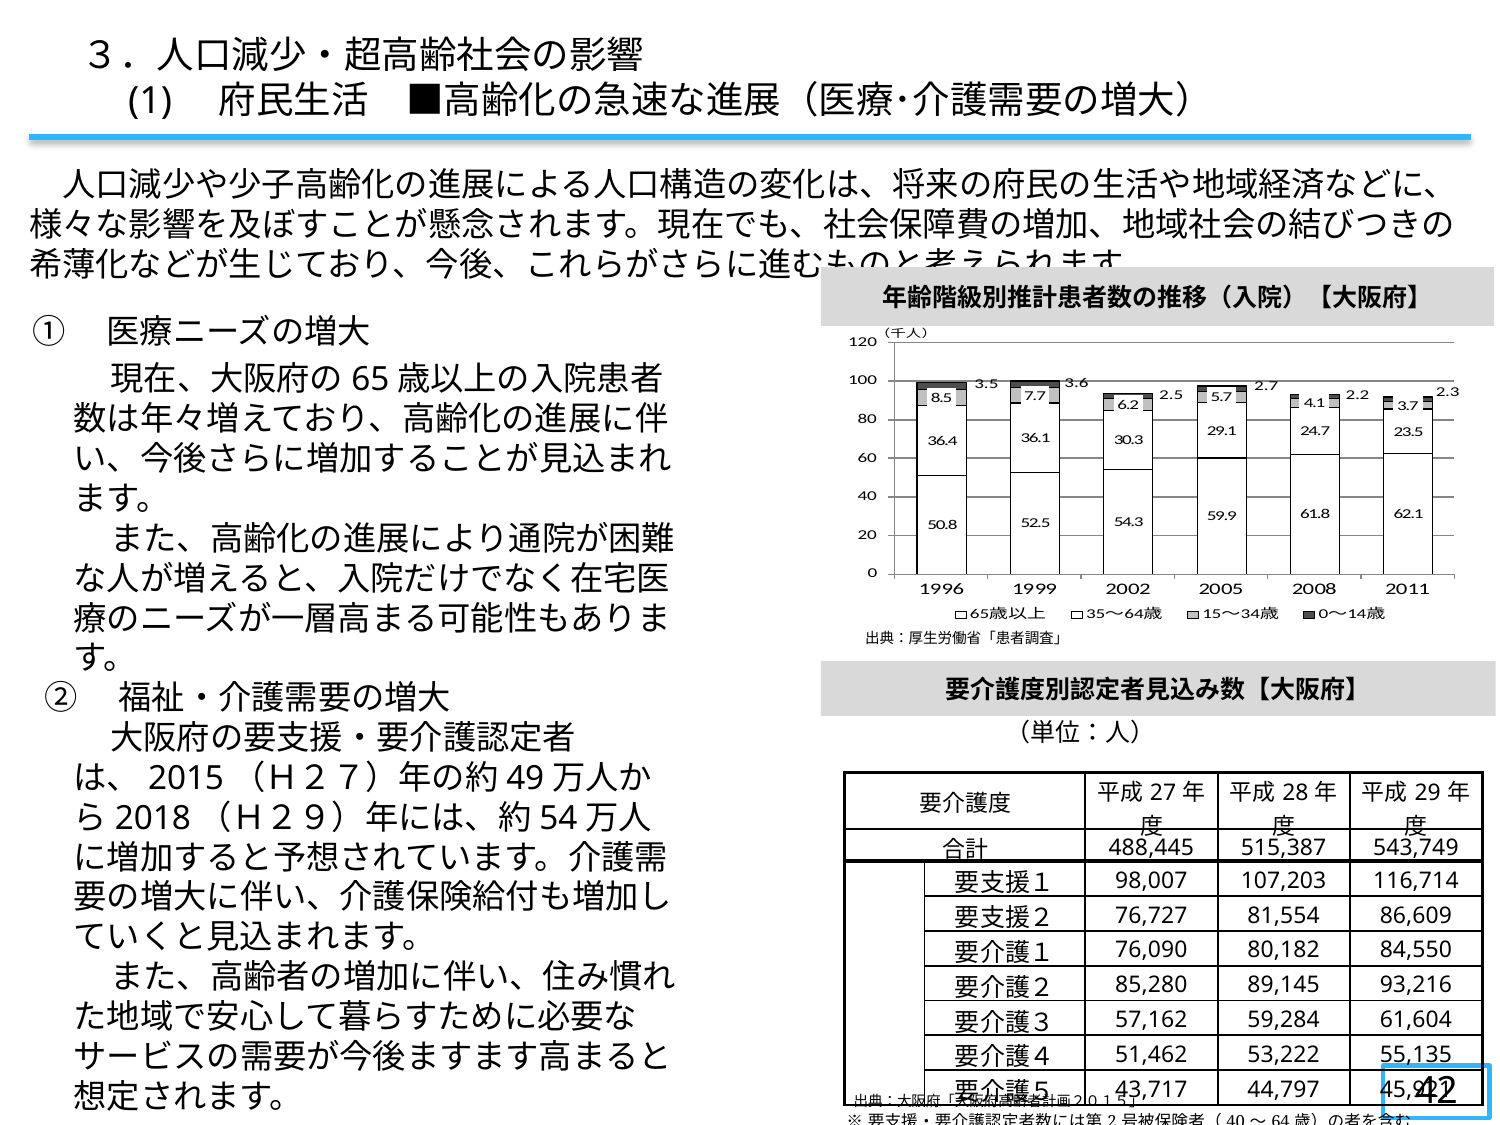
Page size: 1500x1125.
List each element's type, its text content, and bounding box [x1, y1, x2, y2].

table_cell 543,749 [1351, 830, 1481, 859]
text_box 年齢階級別推計患者数の推移（入院）【大阪府】 [820, 267, 1495, 326]
table_cell 平成29年度 [1351, 774, 1481, 828]
table_cell 要介護５ [925, 1071, 1084, 1104]
text_box 現在、大阪府の65歳以上の入院患者数は年々増えており、高齢化の進展に伴い、今後さらに増加することが見込まれます。 また、高齢化の進展により通院が困難な人が増えると、入院だけでなく在宅医療のニーズが一層高まる可能性もあります。 [29, 358, 697, 668]
table_cell 107,203 [1219, 863, 1349, 895]
table_cell 488,445 [1086, 830, 1217, 859]
table_cell 要介護４ [925, 1036, 1084, 1069]
table_cell 要支援１ [925, 863, 1084, 895]
text_box ① 医療ニーズの増大 [17, 302, 739, 358]
table_cell 93,216 [1351, 967, 1481, 1000]
table_cell 61,604 [1351, 1001, 1481, 1034]
text_box 出典：厚生労働省「患者調査」 [850, 630, 1247, 654]
text_box 要介護度別認定者見込み数【大阪府】 [820, 661, 1496, 716]
table_cell 要介護度 [846, 774, 1084, 828]
table_cell 55,135 [1351, 1036, 1481, 1069]
table_cell 57,162 [1086, 1001, 1217, 1034]
table_cell 要介護１ [925, 932, 1084, 965]
table_cell 86,609 [1351, 897, 1481, 930]
text_box ② 福祉・介護需要の増大 大阪府の要支援・要介護認定者は、2015（Ｈ２７）年の約49万人から2018（Ｈ２９）年には、約54万人に増加すると予想されています。介護需要の増大に伴い、介護保険給付も増加していくと見込まれます。 また、高齢者の増加に伴い、住み慣れた地域で安心して暮らすために必要なサービスの需要が今後ますます高まると想定されます。 [29, 668, 697, 1123]
table_cell 85,280 [1086, 967, 1217, 1000]
table_cell 53,222 [1219, 1036, 1349, 1069]
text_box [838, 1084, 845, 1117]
table_cell 59,284 [1219, 1001, 1349, 1034]
table_cell 76,727 [1086, 897, 1217, 930]
table_cell 89,145 [1219, 967, 1349, 1000]
table_cell 合計 [846, 830, 1084, 859]
table_cell 98,007 [1086, 863, 1217, 895]
table_cell 116,714 [1351, 863, 1481, 895]
table_cell 80,182 [1219, 932, 1349, 965]
table_cell 平成27年度 [1086, 774, 1217, 828]
table_cell 43,717 [1086, 1071, 1217, 1104]
text_box 人口減少や少子高齢化の進展による人口構造の変化は、将来の府民の生活や地域経済などに、様々な影響を及ぼすことが懸念されます。現在でも、社会保障費の増加、地域社会の結びつきの希薄化などが生じており、今後、これらがさらに進むものと考えられます。 [14, 155, 1486, 290]
table_cell ※要支援・要介護認定者数には第2号被保険者（40～64歳）の者を含む [845, 1106, 1482, 1125]
table_header （単位：人） [845, 716, 1482, 771]
table_cell 51,462 [1086, 1036, 1217, 1069]
table_cell 84,550 [1351, 932, 1481, 965]
table_cell 44,797 [1219, 1071, 1349, 1104]
table_cell 要支援２ [925, 897, 1084, 930]
table_cell 81,554 [1219, 897, 1349, 930]
table_cell 45,921 [1351, 1071, 1481, 1104]
picture [838, 314, 1471, 622]
table_cell 76,090 [1086, 932, 1217, 965]
table_cell 515,387 [1219, 830, 1349, 859]
table_cell [846, 863, 924, 1104]
text_box ３．人口減少・超高齢社会の影響 (1) 府民生活 ■高齢化の急速な進展（医療･介護需要の増大） [29, 24, 1365, 129]
table_cell 平成28年度 [1219, 774, 1349, 828]
table_cell 要介護３ [925, 1001, 1084, 1034]
table_cell 要介護２ [925, 967, 1084, 1000]
text_box 42 [1482, 1063, 1492, 1120]
